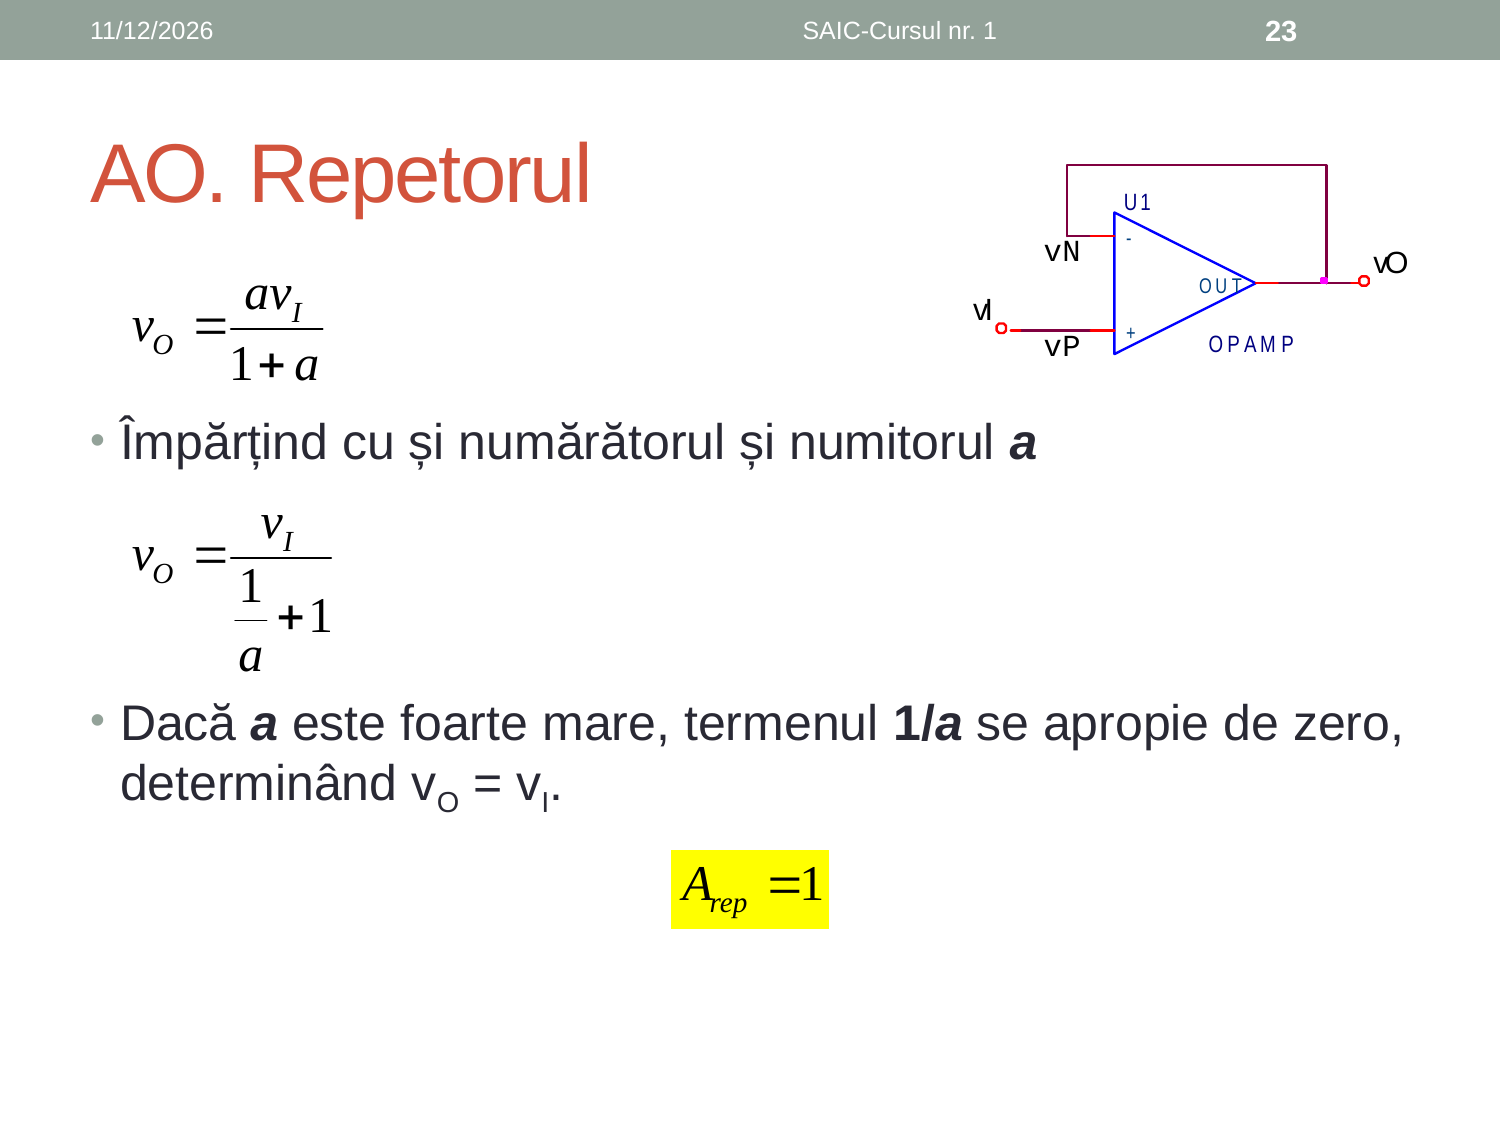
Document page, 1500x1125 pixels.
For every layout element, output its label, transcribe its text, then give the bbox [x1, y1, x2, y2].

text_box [670, 849, 830, 930]
list Împărțind cu și numărătorul și numitorul a Dacă a este foarte mare, termenul 1/a se apropie de zero, determinând vO = vI. [75, 262, 1425, 1063]
title AO. Repetorul [75, 87, 1425, 250]
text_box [124, 262, 334, 392]
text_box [124, 490, 342, 683]
picture [958, 143, 1424, 369]
slide_number 23 [1250, 3, 1425, 57]
footer SAIC-Cursul nr. 1 [562, 3, 1238, 57]
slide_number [75, 3, 550, 57]
